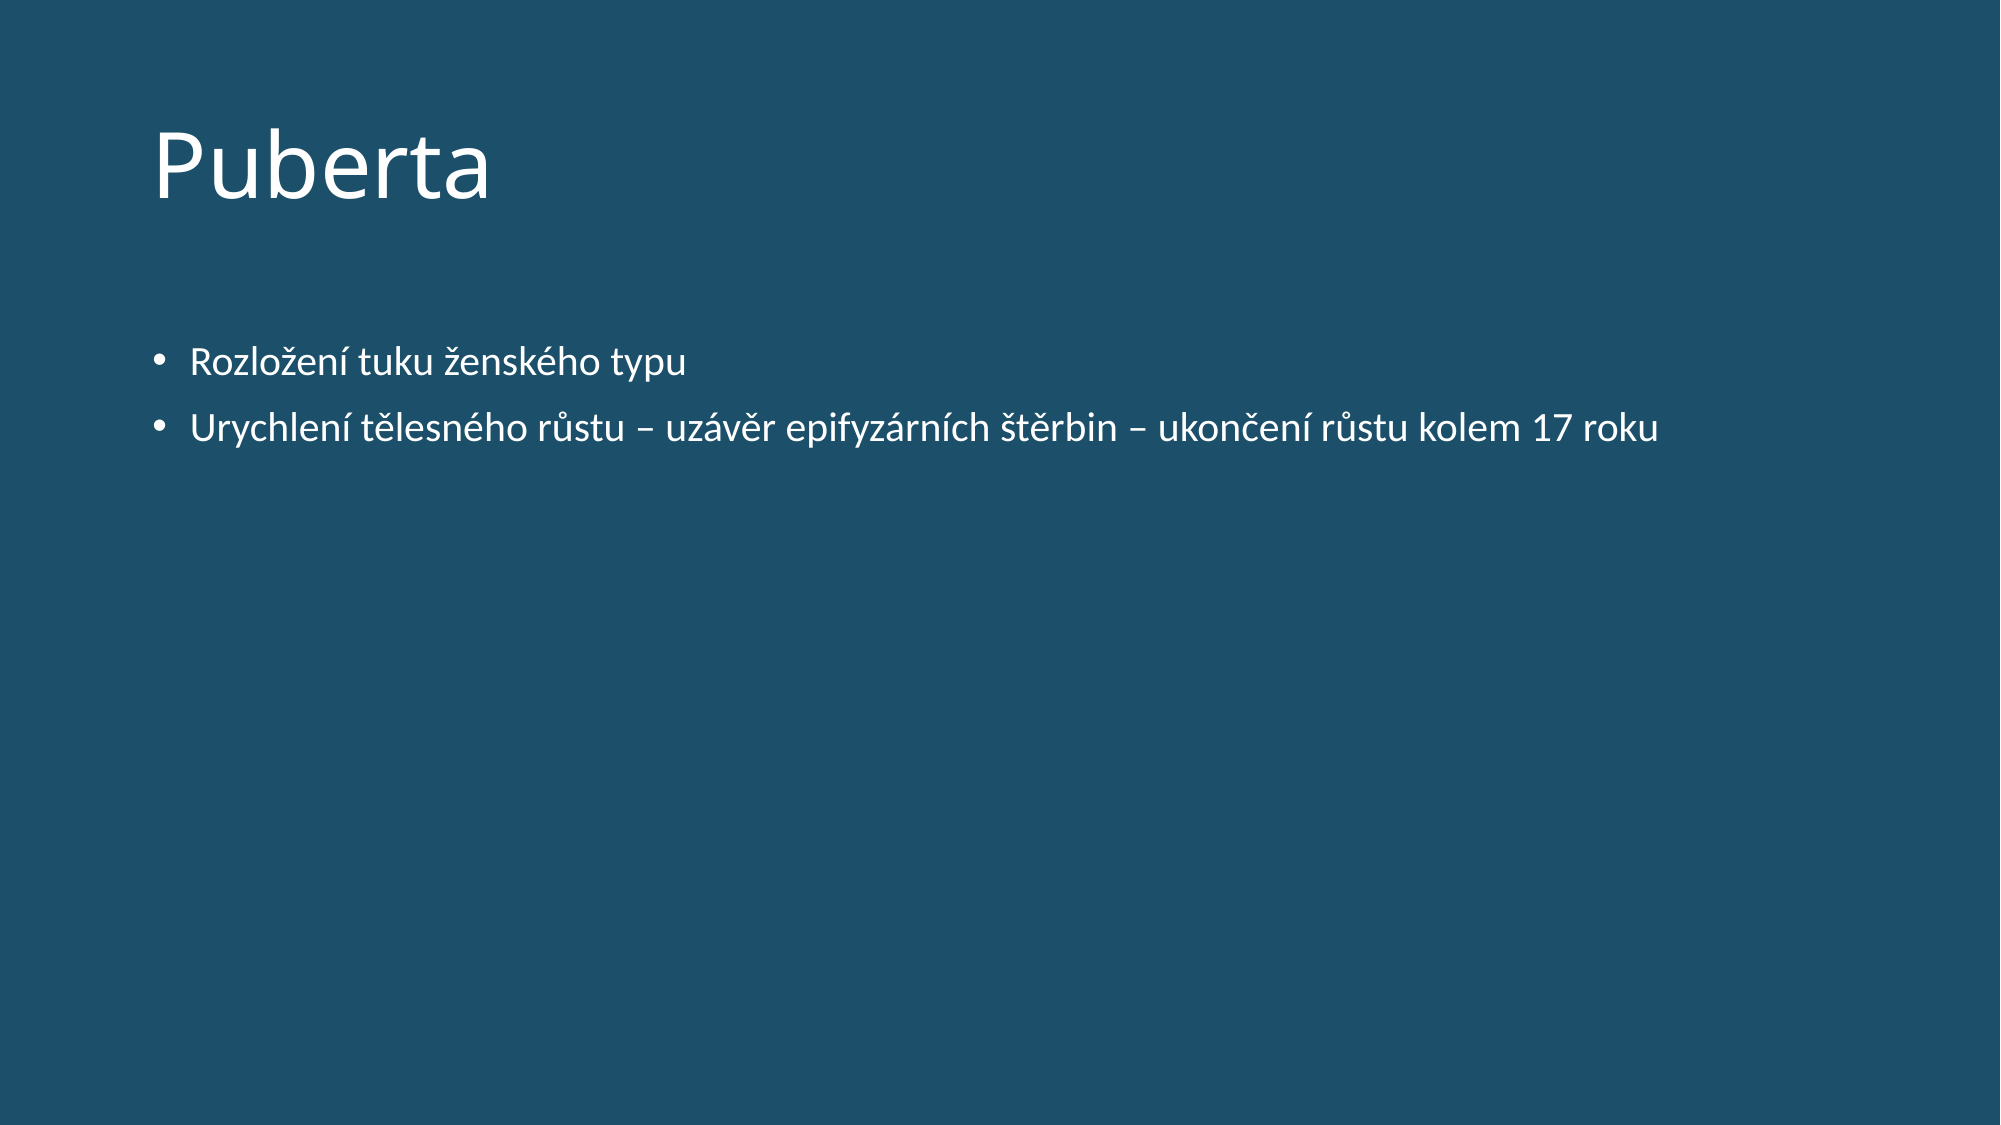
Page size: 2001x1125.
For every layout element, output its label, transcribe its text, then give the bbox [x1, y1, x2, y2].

list Rozložení tuku ženského typu Urychlení tělesného růstu – uzávěr epifyzárních štěrbin – ukončení růstu kolem 17 roku [137, 331, 1863, 1014]
title Puberta [136, 59, 1863, 278]
